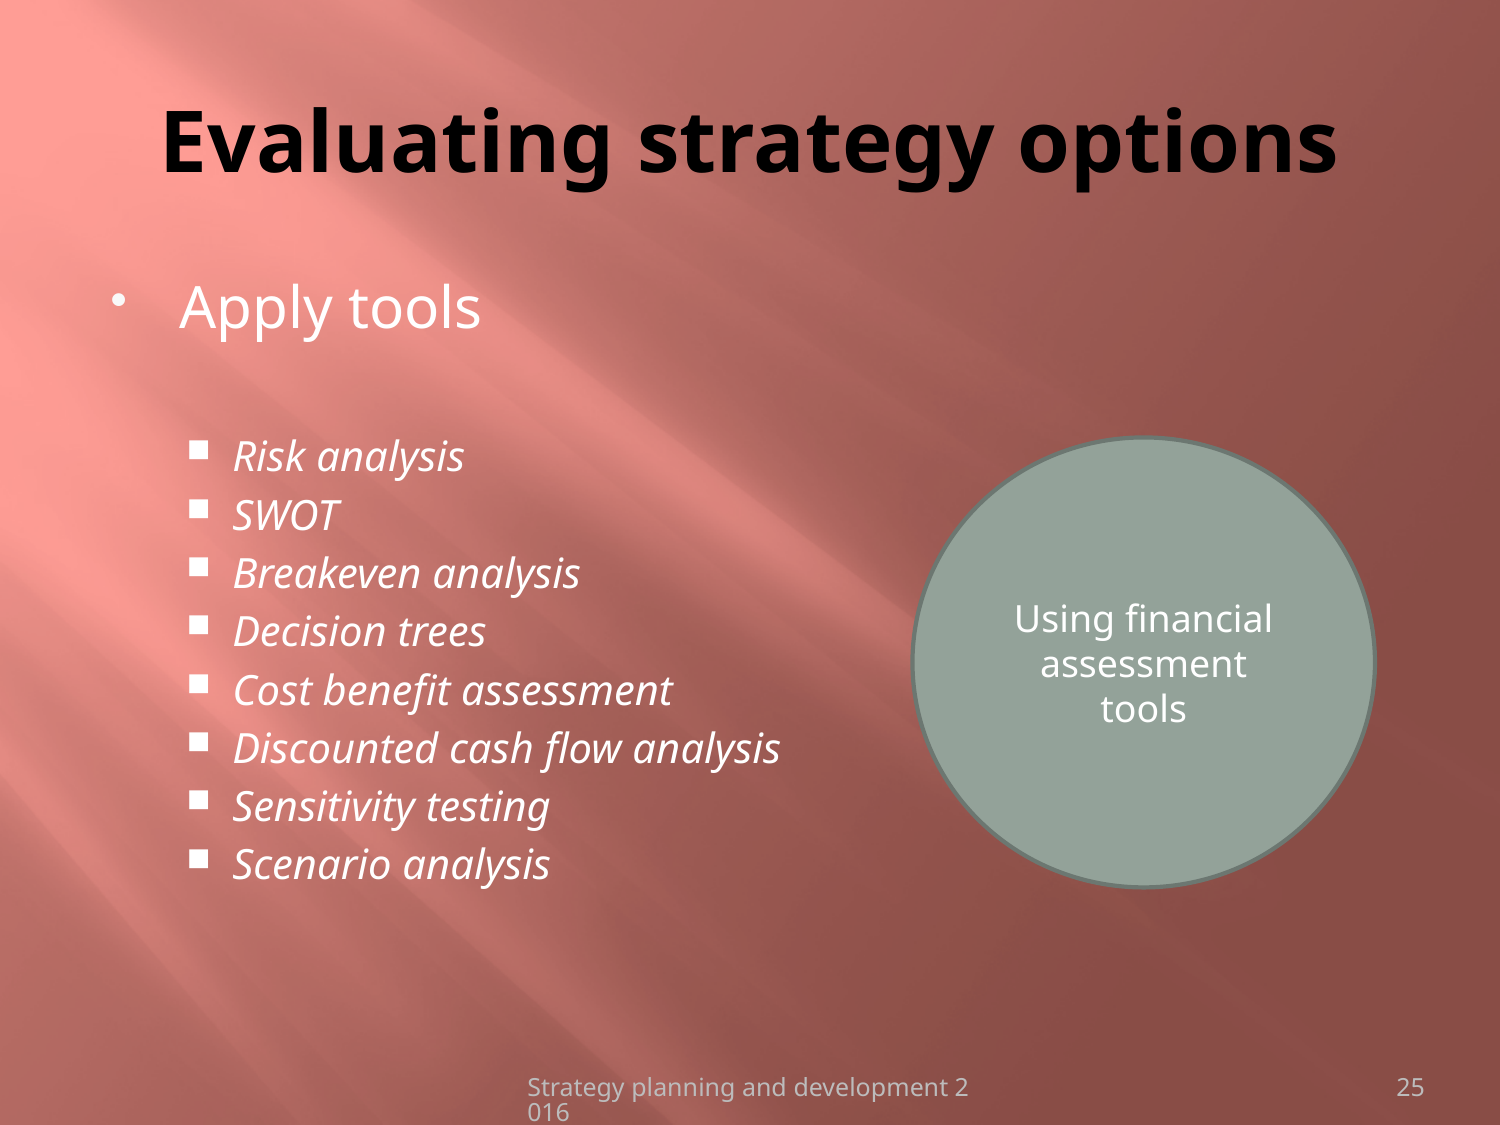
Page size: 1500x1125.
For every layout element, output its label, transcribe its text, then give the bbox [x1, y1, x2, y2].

text_box Using financial assessment tools [910, 435, 1378, 890]
title Evaluating strategy options [75, 45, 1425, 233]
list Apply tools Risk analysis SWOT Breakeven analysis Decision trees Cost benefit assessment Discounted cash flow analysis Sensitivity testing Scenario analysis [75, 262, 1425, 1035]
slide_number 25 [1299, 1052, 1425, 1113]
footer Strategy planning and development 2016 [512, 1052, 988, 1113]
